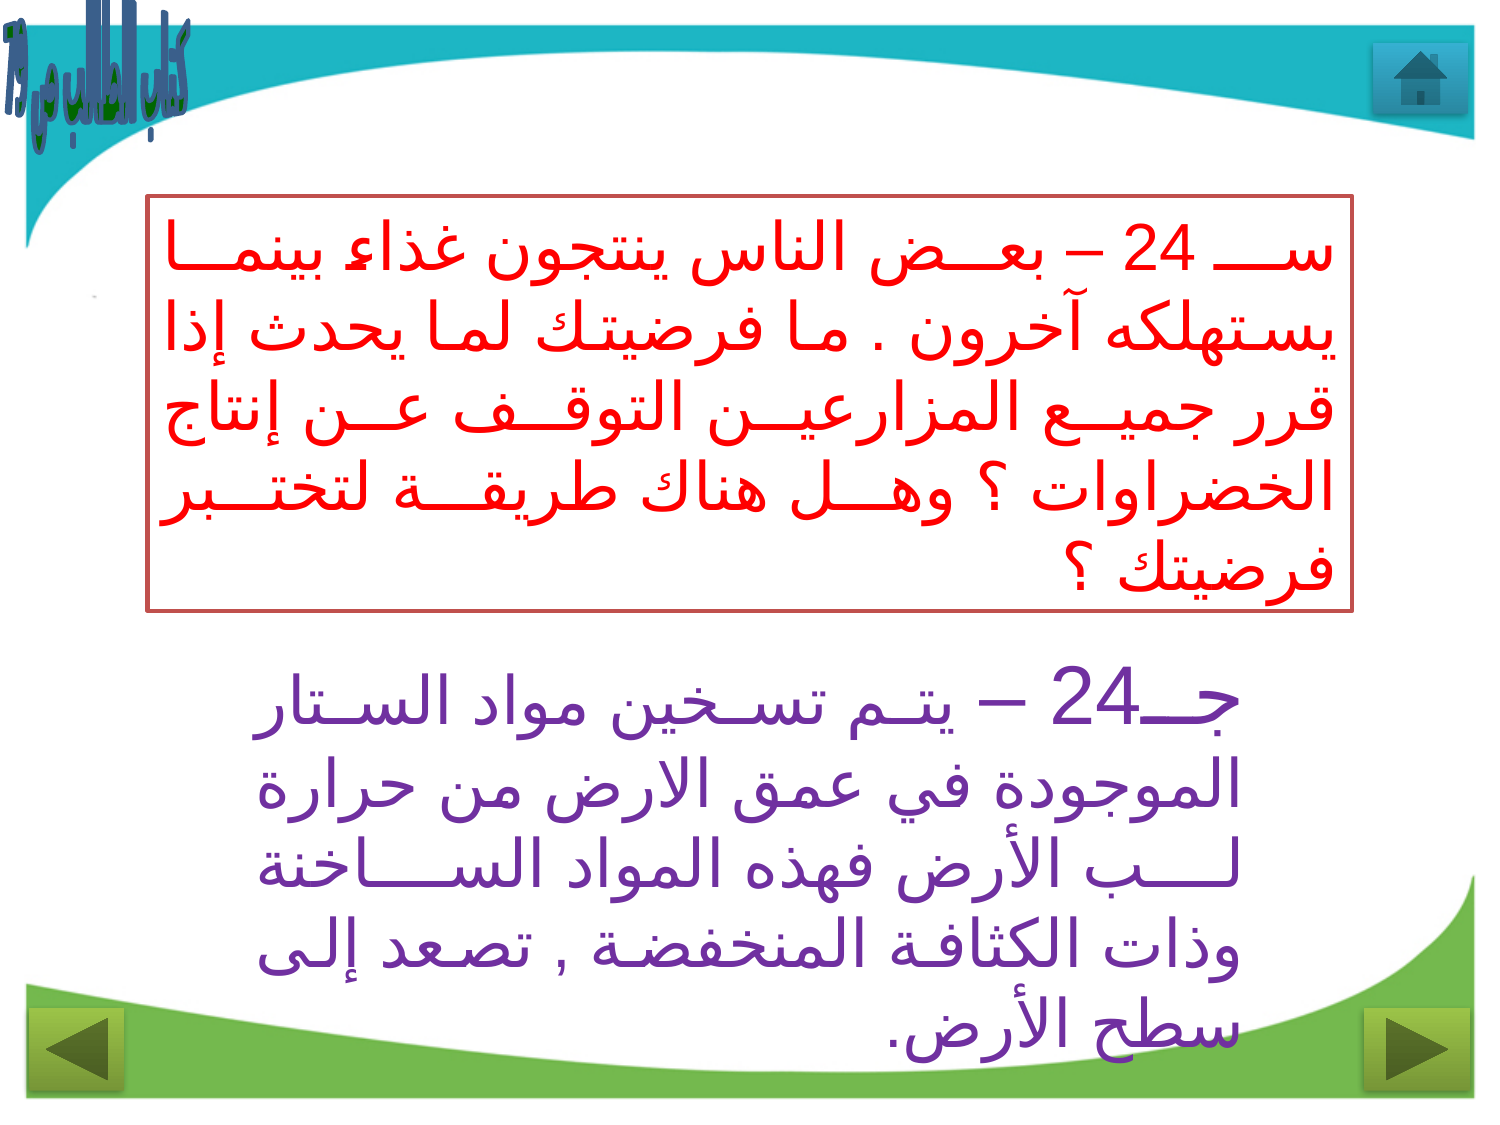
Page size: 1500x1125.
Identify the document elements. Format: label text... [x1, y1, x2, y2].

text_box جـ24 – يتم تسخين مواد الستار الموجودة في عمق الارض من حرارة لب الأرض فهذه المواد الساخنة وذات الكثافة المنخفضة , تصعد إلى سطح الأرض. [240, 633, 1260, 1068]
text_box [29, 1007, 125, 1091]
text_box سـ 24 – بعض الناس ينتجون غذاء بينما يستهلكه آخرون . ما فرضيتك لما يحدث إذا قرر جميع المزارعين التوقف عن إنتاج الخضراوات ؟ وهل هناك طريقة لتختبر فرضيتك ؟ [145, 194, 1354, 613]
text_box [1363, 1007, 1471, 1091]
picture [96, 0, 104, 122]
text_box [1373, 42, 1469, 114]
picture [0, 0, 1500, 1125]
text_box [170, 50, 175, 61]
